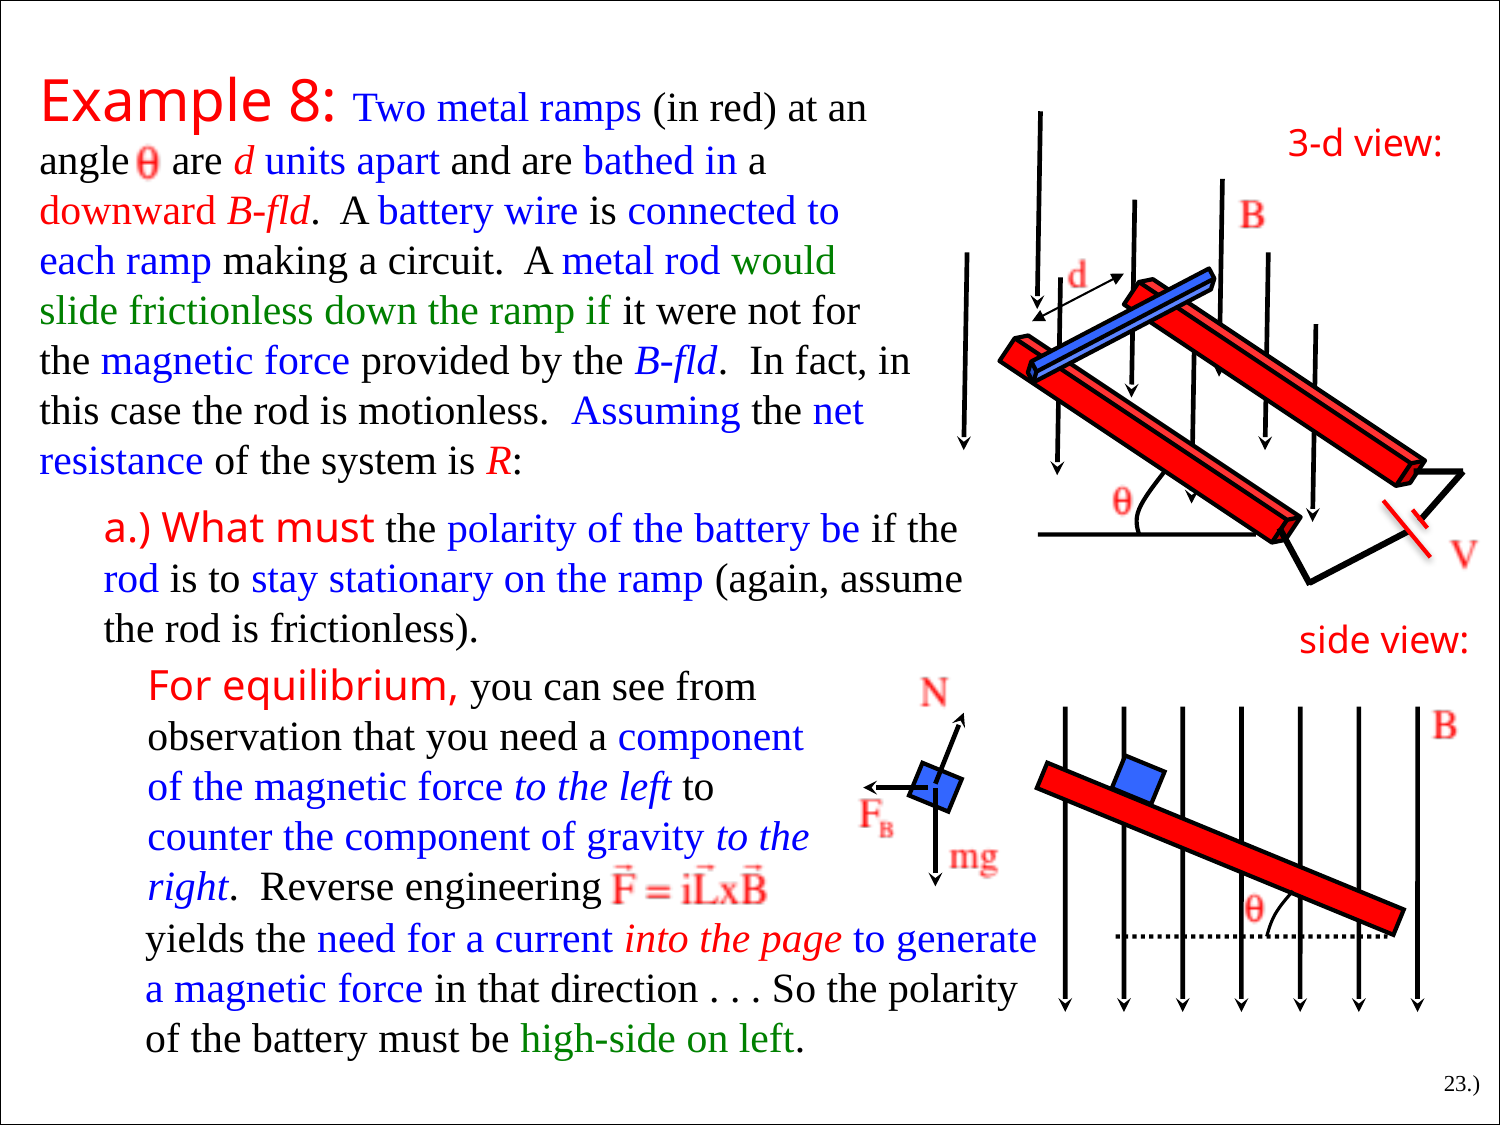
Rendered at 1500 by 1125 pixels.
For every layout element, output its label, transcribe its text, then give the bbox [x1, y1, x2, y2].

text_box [606, 858, 771, 911]
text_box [1445, 536, 1481, 573]
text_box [1062, 709, 1463, 1019]
text_box 23.) [1430, 1061, 1495, 1103]
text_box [1109, 478, 1139, 520]
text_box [1063, 252, 1094, 291]
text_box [1234, 195, 1267, 232]
text_box [0, 0, 1500, 1125]
text_box yields the need for a current into the page to generate a magnetic force in that direction . . . So the polarity of the battery must be high-side on left. [130, 908, 1062, 1063]
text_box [1383, 500, 1431, 558]
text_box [1241, 885, 1271, 928]
text_box a.) What must the polarity of the battery be if the rod is to stay stationary on the ramp (again, assume the rod is frictionless). [88, 500, 1000, 652]
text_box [1427, 706, 1460, 742]
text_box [131, 135, 168, 186]
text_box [1064, 706, 1418, 1013]
text_box For equilibrium, you can see from observation that you need a component of the magnetic force to the left to counter the component of gravity to the right. Reverse engineering [132, 657, 838, 908]
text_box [854, 673, 1001, 887]
